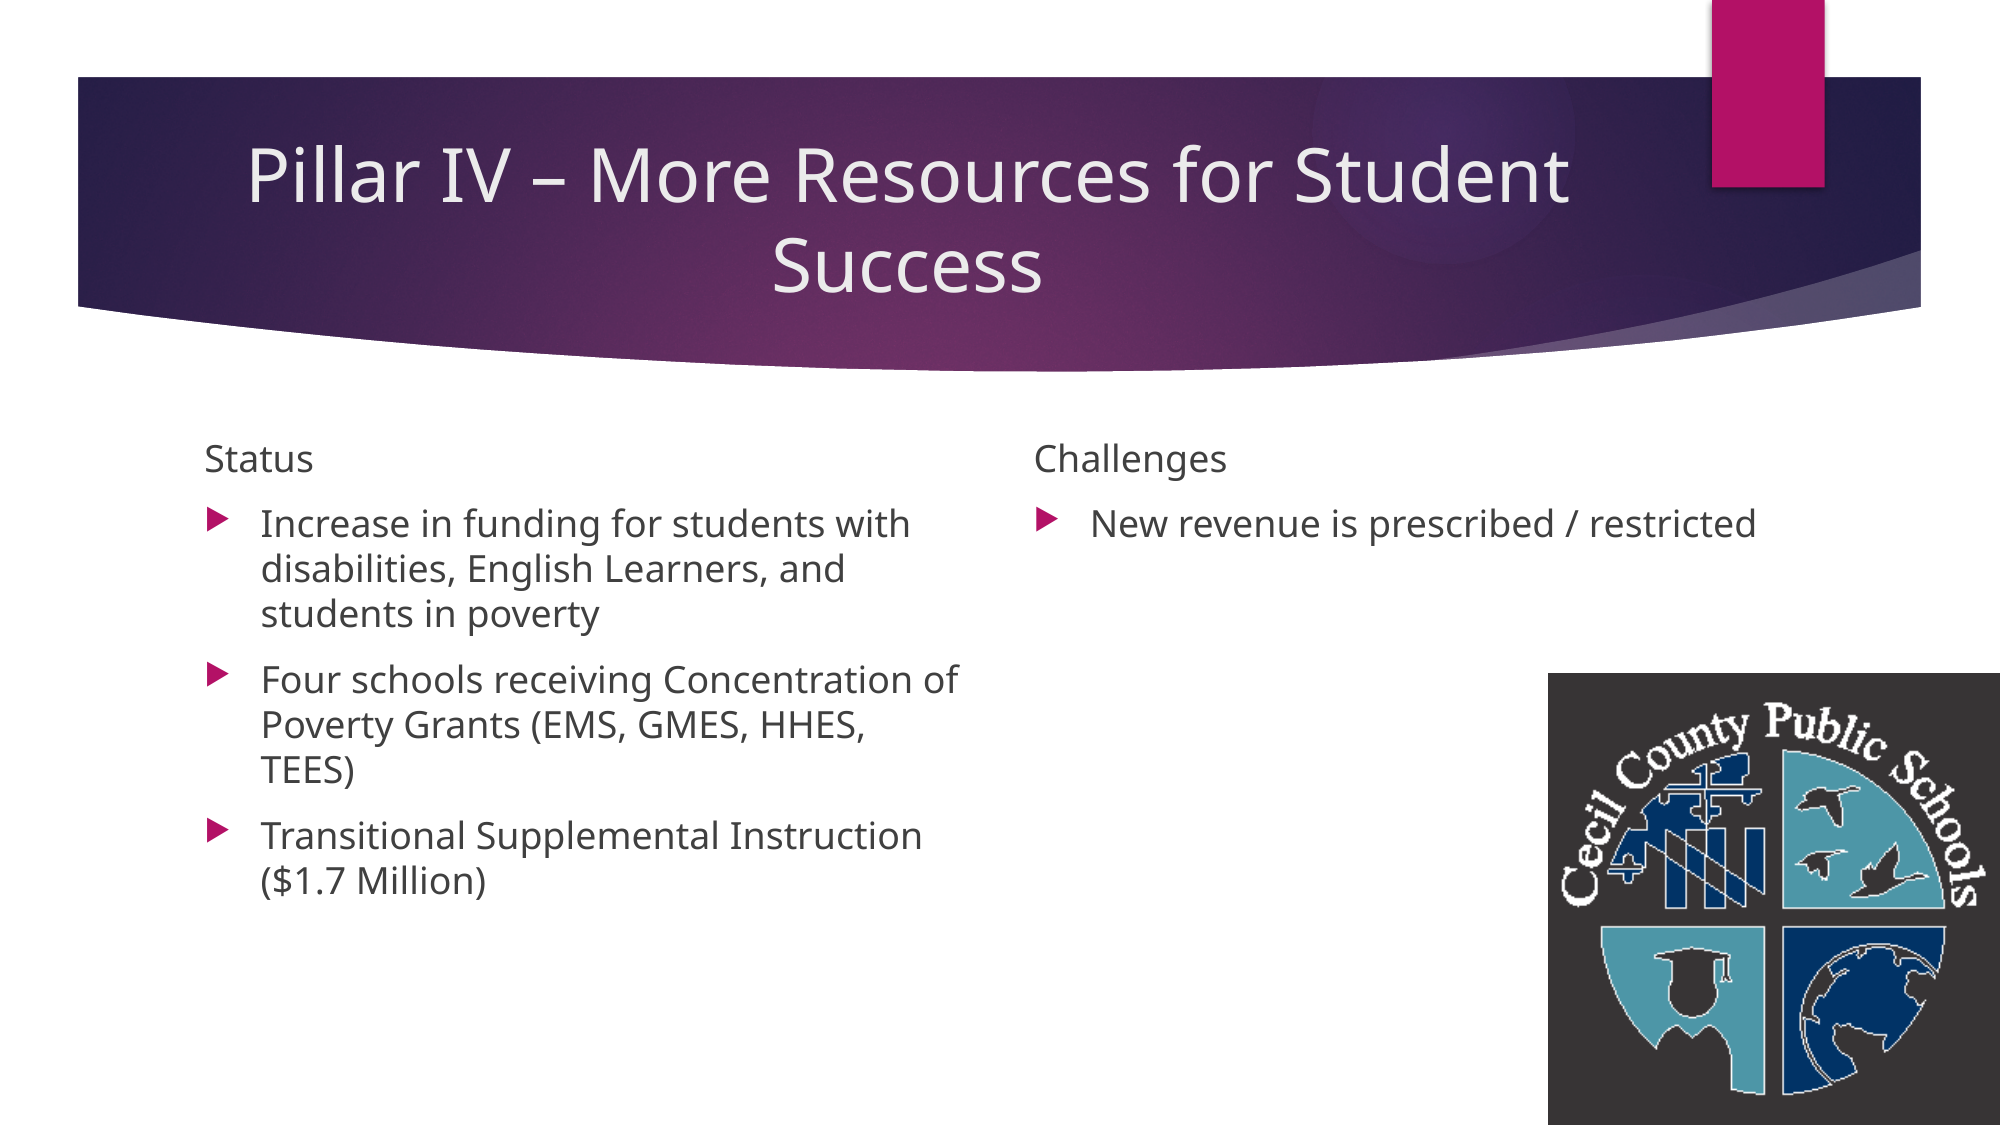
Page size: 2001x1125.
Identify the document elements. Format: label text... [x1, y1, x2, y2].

title Pillar IV – More Resources for Student Success [189, 159, 1627, 276]
list Status Increase in funding for students with disabilities, English Learners, and students in poverty Four schools receiving Concentration of Poverty Grants (EMS, GMES, HHES, TEES) Transitional Supplemental Instruction ($1.7 Million) [189, 427, 981, 988]
picture [1548, 673, 2000, 1125]
list Challenges New revenue is prescribed / restricted [1018, 427, 1810, 988]
